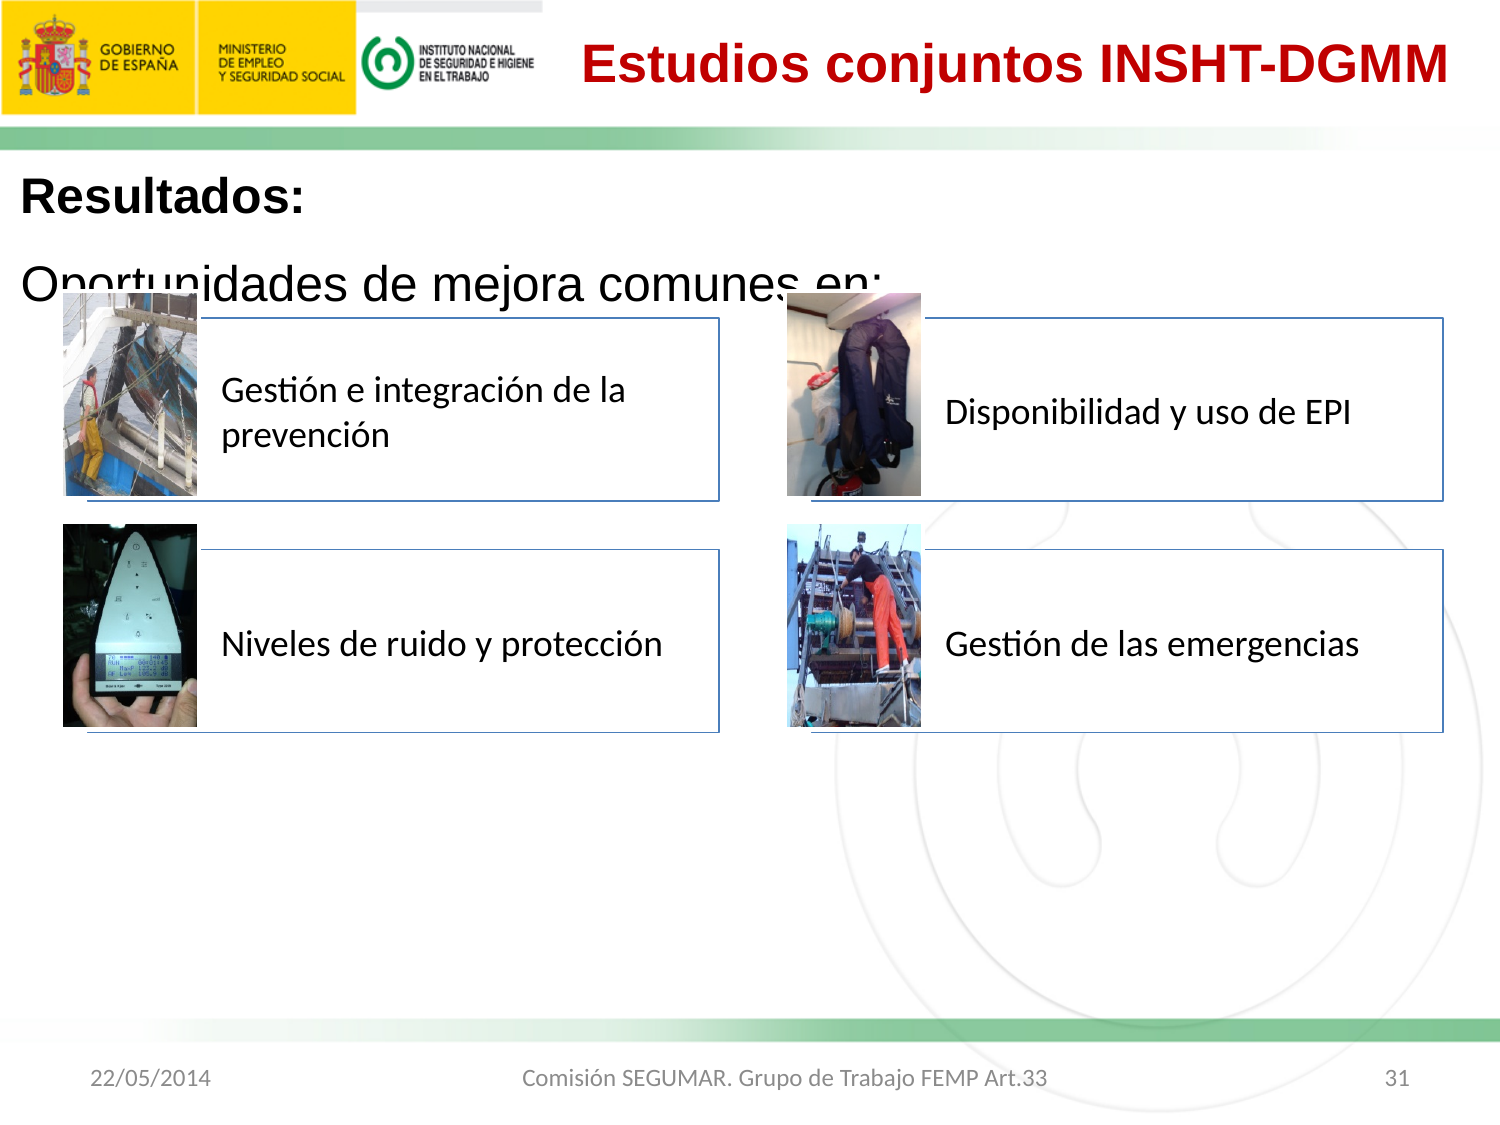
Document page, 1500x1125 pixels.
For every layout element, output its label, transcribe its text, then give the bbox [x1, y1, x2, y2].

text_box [60, 290, 1444, 965]
text_box Resultados: Oportunidades de mejora comunes en: [5, 156, 1499, 319]
picture [0, 0, 1500, 1125]
text_box Estudios conjuntos INSHT-DGMM [525, 0, 1500, 138]
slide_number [75, 1046, 425, 1107]
slide_number 31 [1234, 1046, 1425, 1107]
footer Comisión SEGUMAR. Grupo de Trabajo FEMP Art.33 [490, 1046, 1081, 1107]
